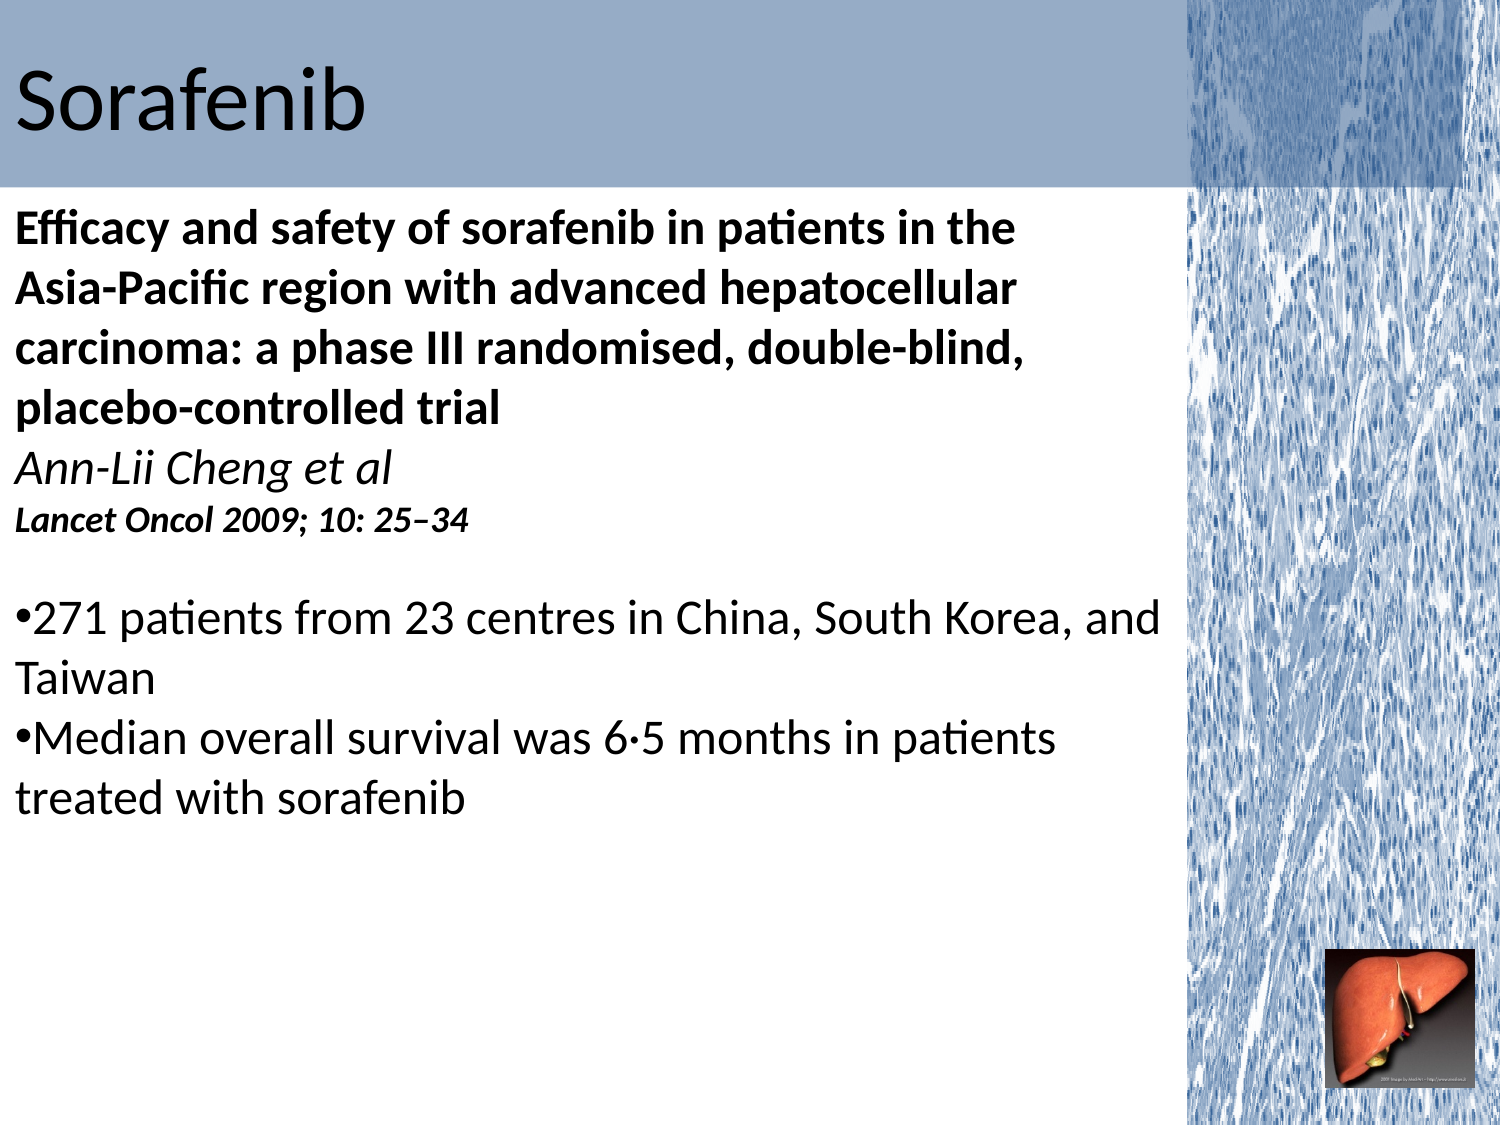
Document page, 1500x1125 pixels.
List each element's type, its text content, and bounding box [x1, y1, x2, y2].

text_box Efficacy and safety of sorafenib in patients in the Asia-Pacific region with advanced hepatocellular carcinoma: a phase III randomised, double-blind, placebo-controlled trial Ann-Lii Cheng et al Lancet Oncol 2009; 10: 25–34 271 patients from 23 centres in China, South Korea, and Taiwan Median overall survival was 6·5 months in patients treated with sorafenib [0, 187, 1182, 833]
picture [1187, 0, 1500, 1125]
title Sorafenib [0, 0, 1185, 187]
